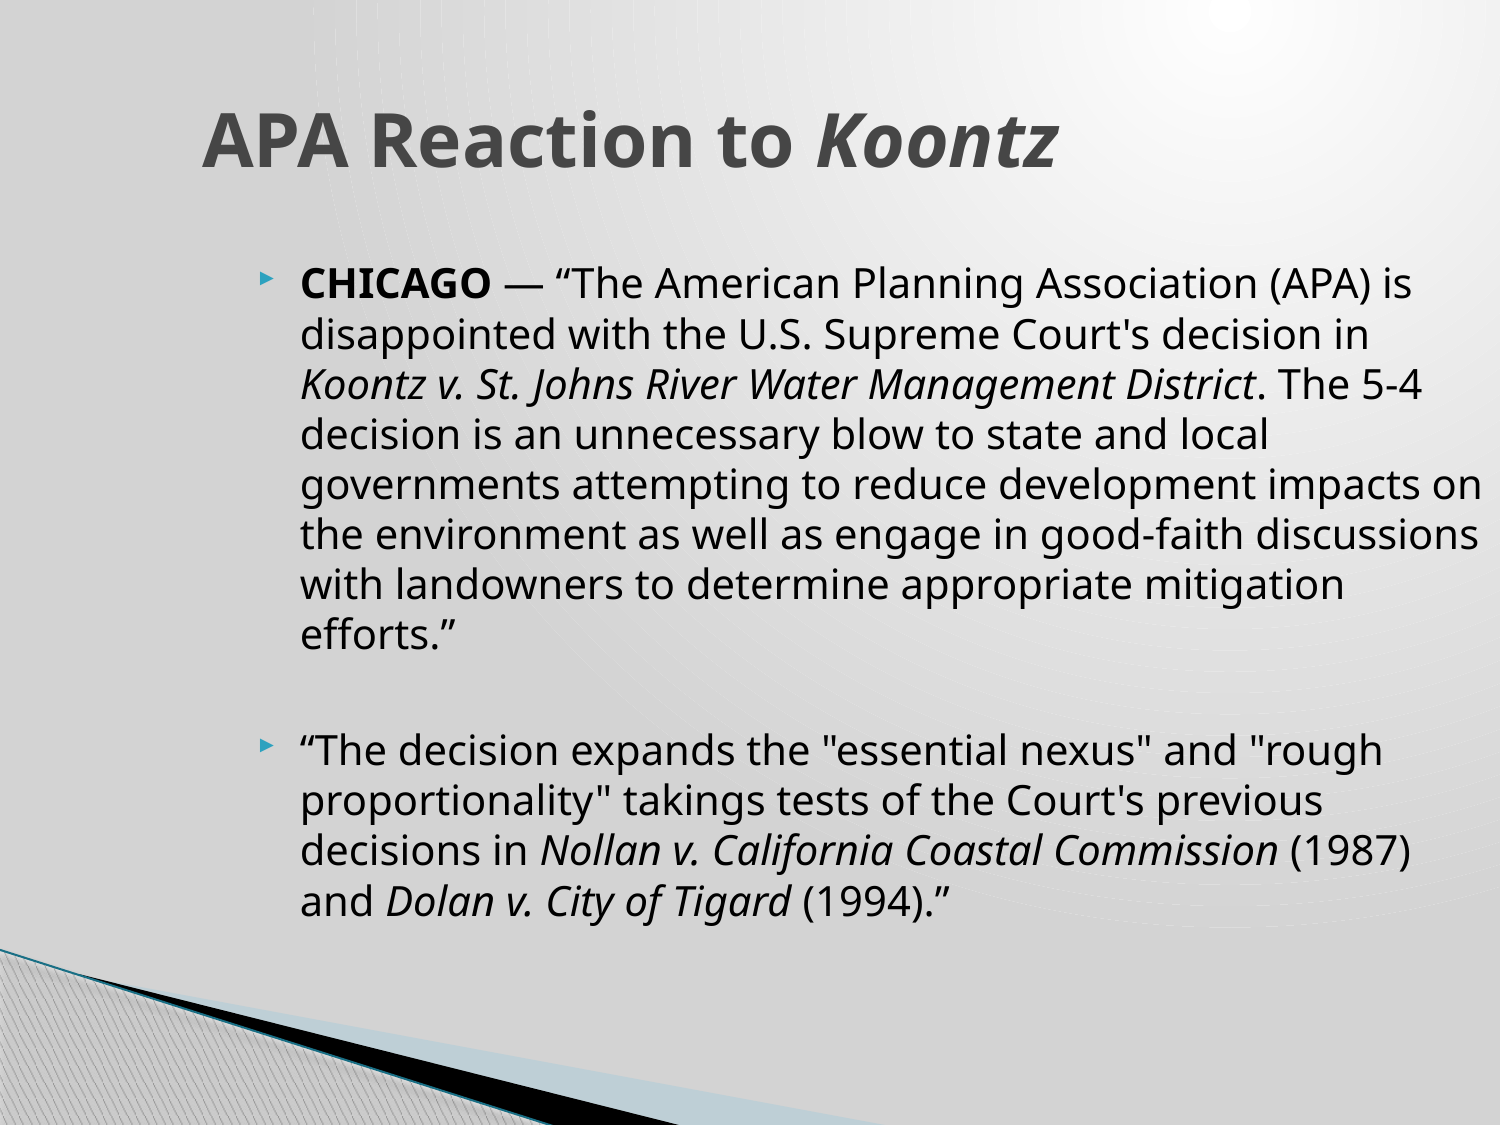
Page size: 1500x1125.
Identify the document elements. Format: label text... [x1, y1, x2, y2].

subtitle CHICAGO — “The American Planning Association (APA) is disappointed with the U.S. Supreme Court's decision in Koontz v. St. Johns River Water Management District. The 5-4 decision is an unnecessary blow to state and local governments attempting to reduce development impacts on the environment as well as engage in good-faith discussions with landowners to determine appropriate mitigation efforts.” “The decision expands the "essential nexus" and "rough proportionality" takings tests of the Court's previous decisions in Nollan v. California Coastal Commission (1987) and Dolan v. City of Tigard (1994).” [225, 249, 1500, 1125]
title APA Reaction to Koontz [187, 50, 1500, 225]
